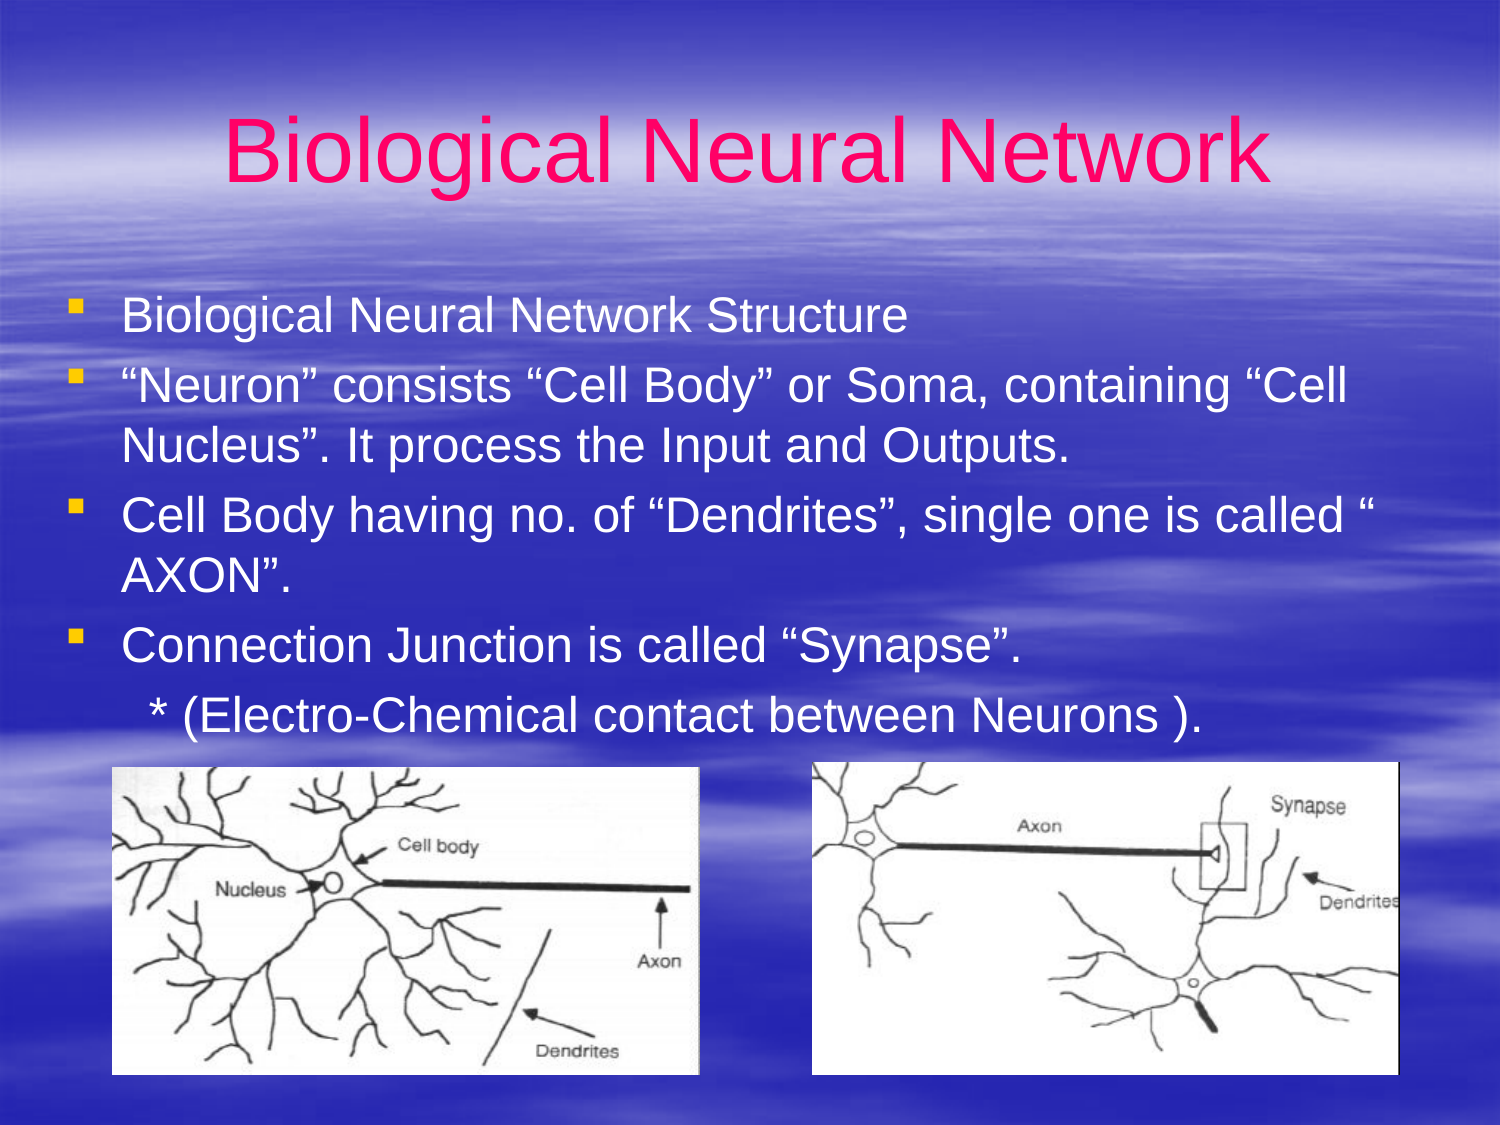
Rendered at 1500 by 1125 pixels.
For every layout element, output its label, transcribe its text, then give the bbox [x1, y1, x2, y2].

picture [812, 762, 1401, 1076]
picture [112, 766, 701, 1076]
list Biological Neural Network Structure “Neuron” consists “Cell Body” or Soma, containing “Cell Nucleus”. It process the Input and Outputs. Cell Body having no. of “Dendrites”, single one is called “ AXON”. Connection Junction is called “Synapse”. * (Electro-Chemical contact between Neurons ). [49, 274, 1451, 1001]
title Biological Neural Network [49, 37, 1446, 256]
